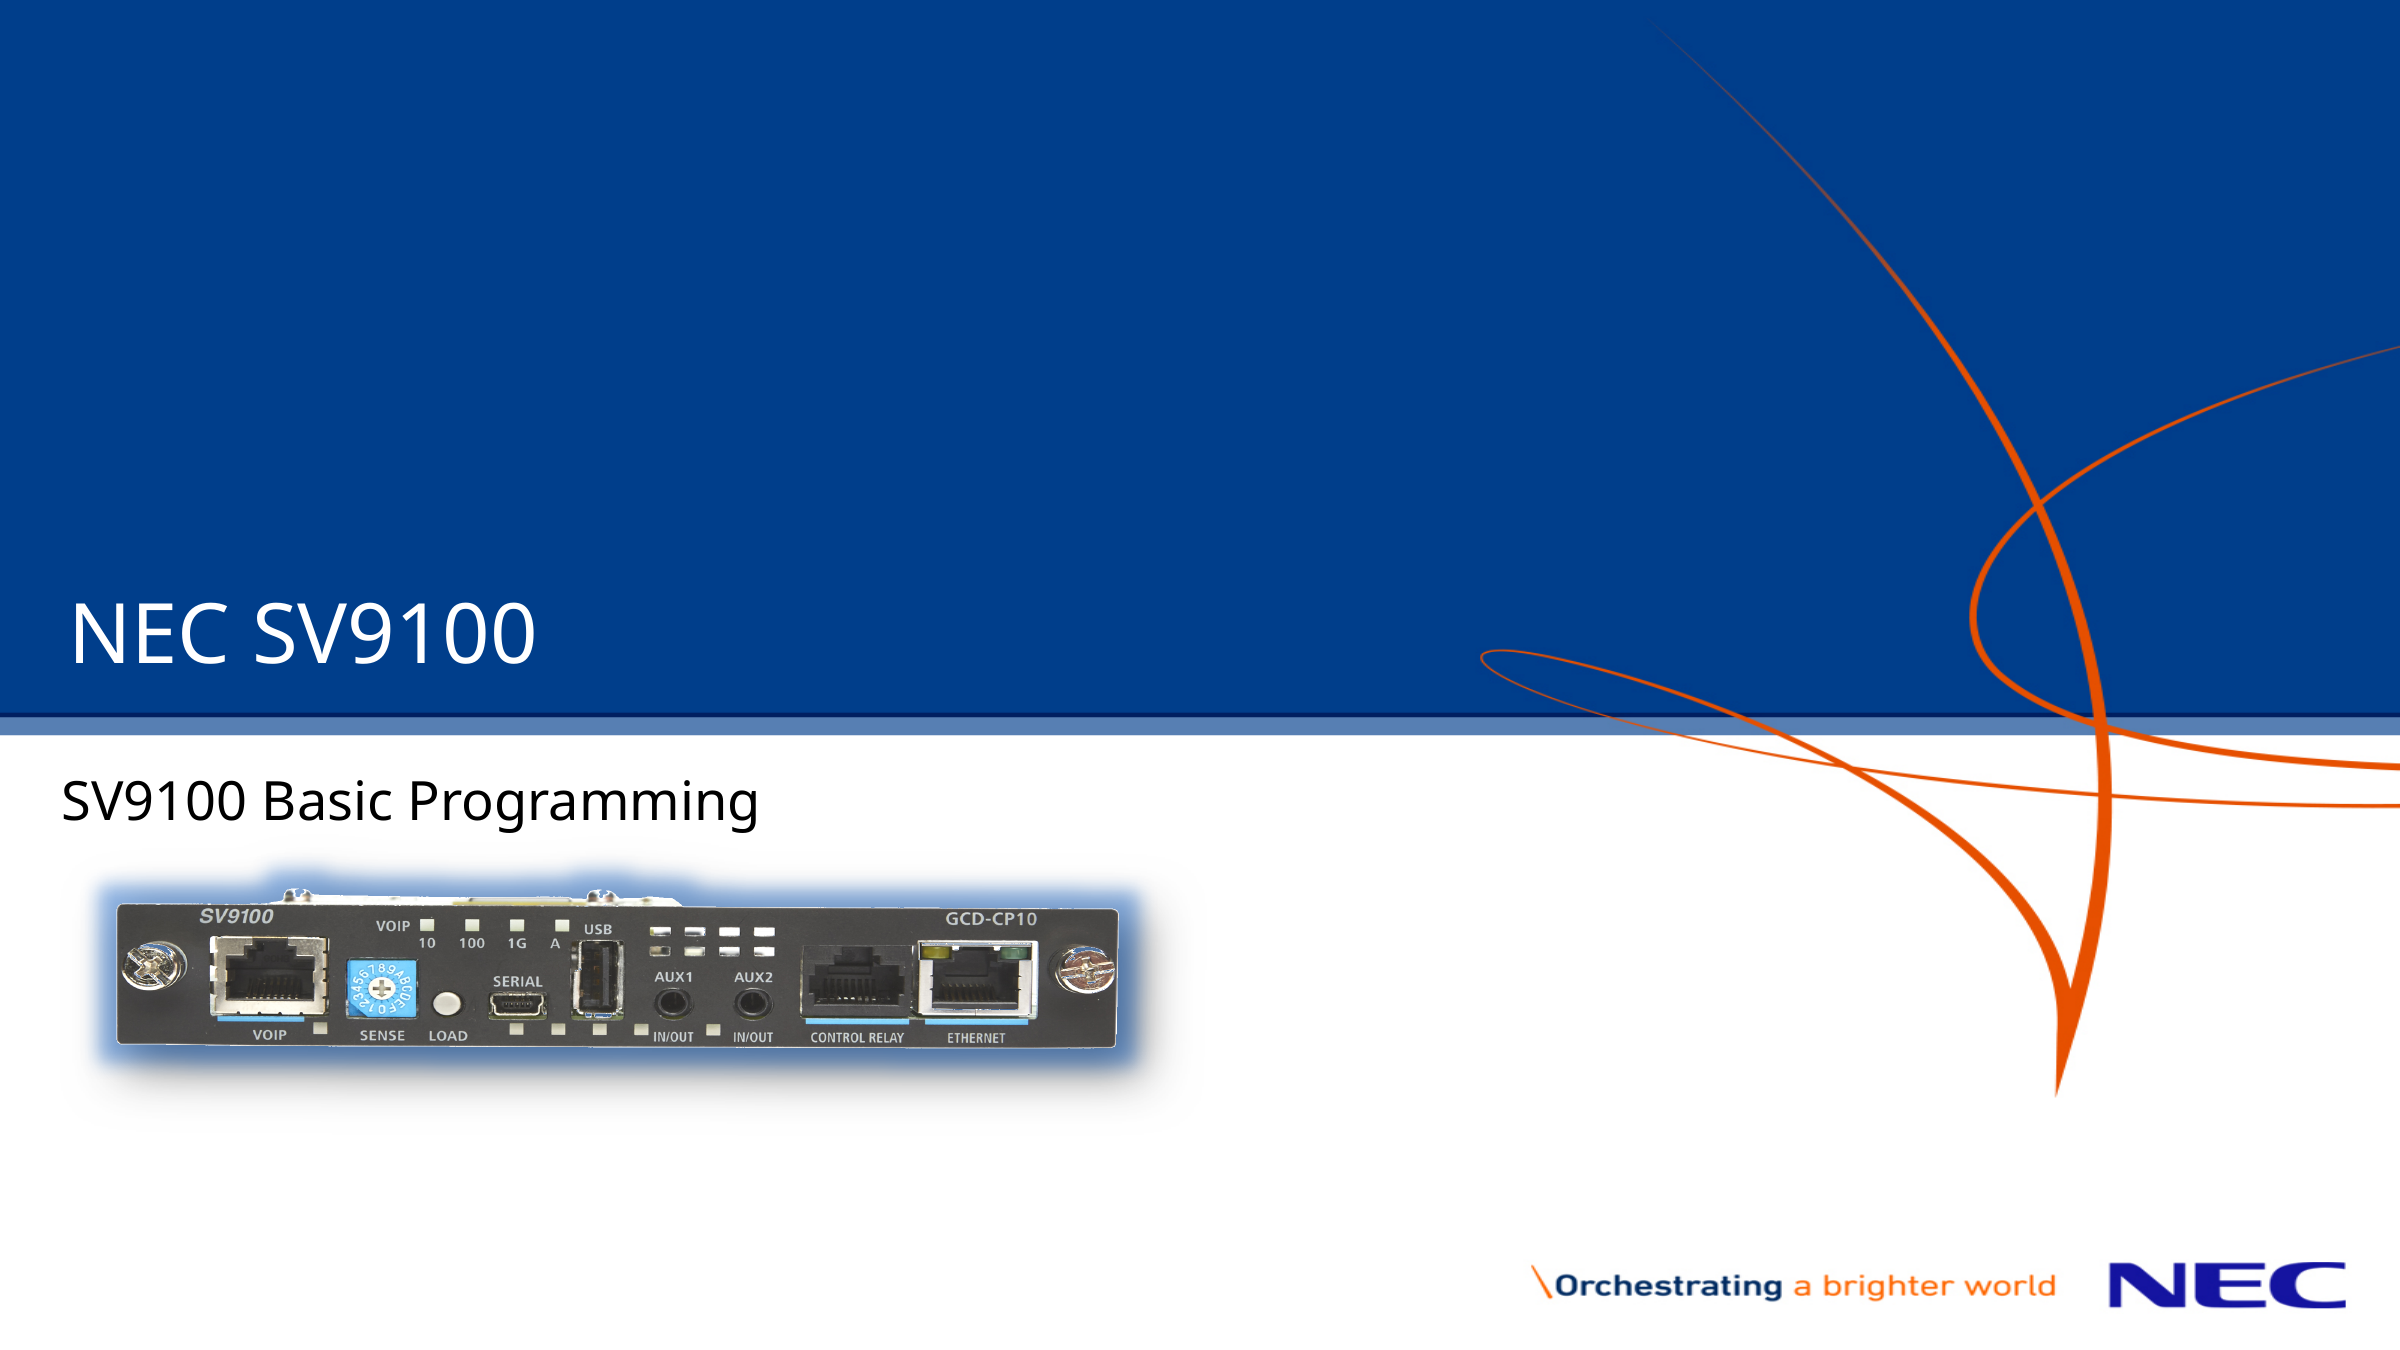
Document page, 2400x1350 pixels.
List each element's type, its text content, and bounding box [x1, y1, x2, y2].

text_box SV9100 Basic Programming [47, 758, 1188, 839]
picture [0, 0, 2400, 1350]
title NEC SV9100 [47, 568, 2353, 692]
